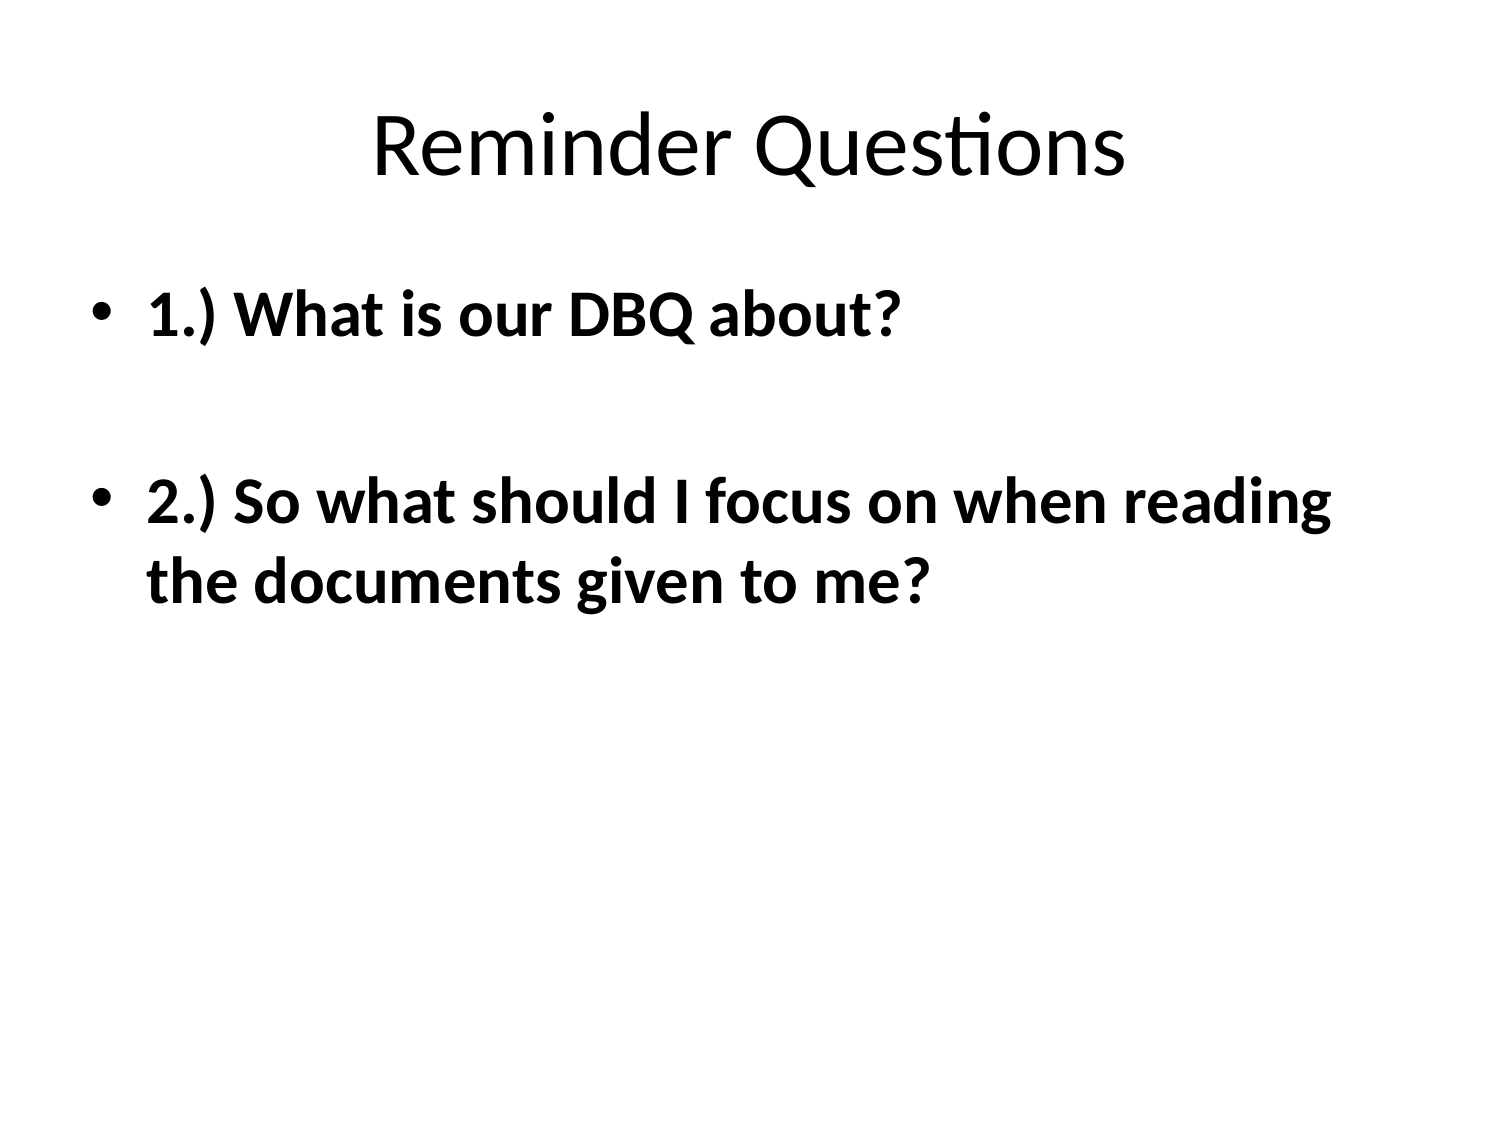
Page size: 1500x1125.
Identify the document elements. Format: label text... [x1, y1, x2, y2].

title Reminder Questions [75, 45, 1425, 233]
list 1.) What is our DBQ about? 2.) So what should I focus on when reading the documents given to me? [75, 262, 1425, 1005]
